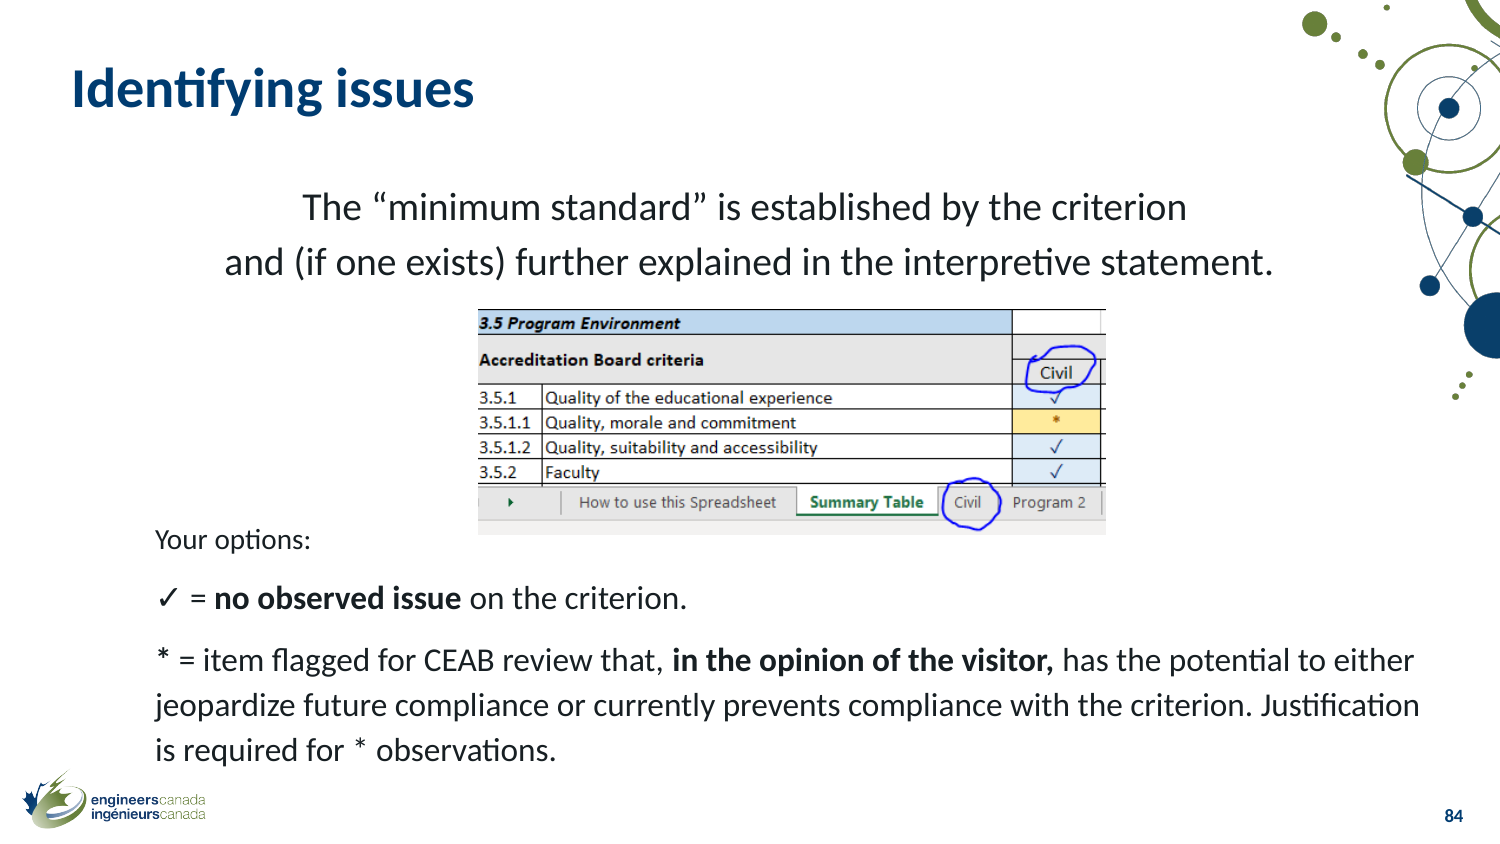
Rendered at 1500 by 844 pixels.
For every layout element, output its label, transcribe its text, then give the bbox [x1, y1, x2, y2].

text_box The “minimum standard” is established by the criterion and (if one exists) further explained in the interpretive statement. [69, 173, 1430, 292]
title Identifying issues [56, 50, 1407, 128]
slide_number 84 [1423, 803, 1479, 827]
list Your options: ✓ = no observed issue on the criterion. * = item flagged for CEAB review that, in the opinion of the visitor, has the potential to either jeopardize future compliance or currently prevents compliance with the criterion. Justification is required for * observations. [140, 508, 1452, 844]
picture [478, 309, 1106, 535]
picture [21, 767, 140, 830]
picture [1227, 0, 1500, 520]
